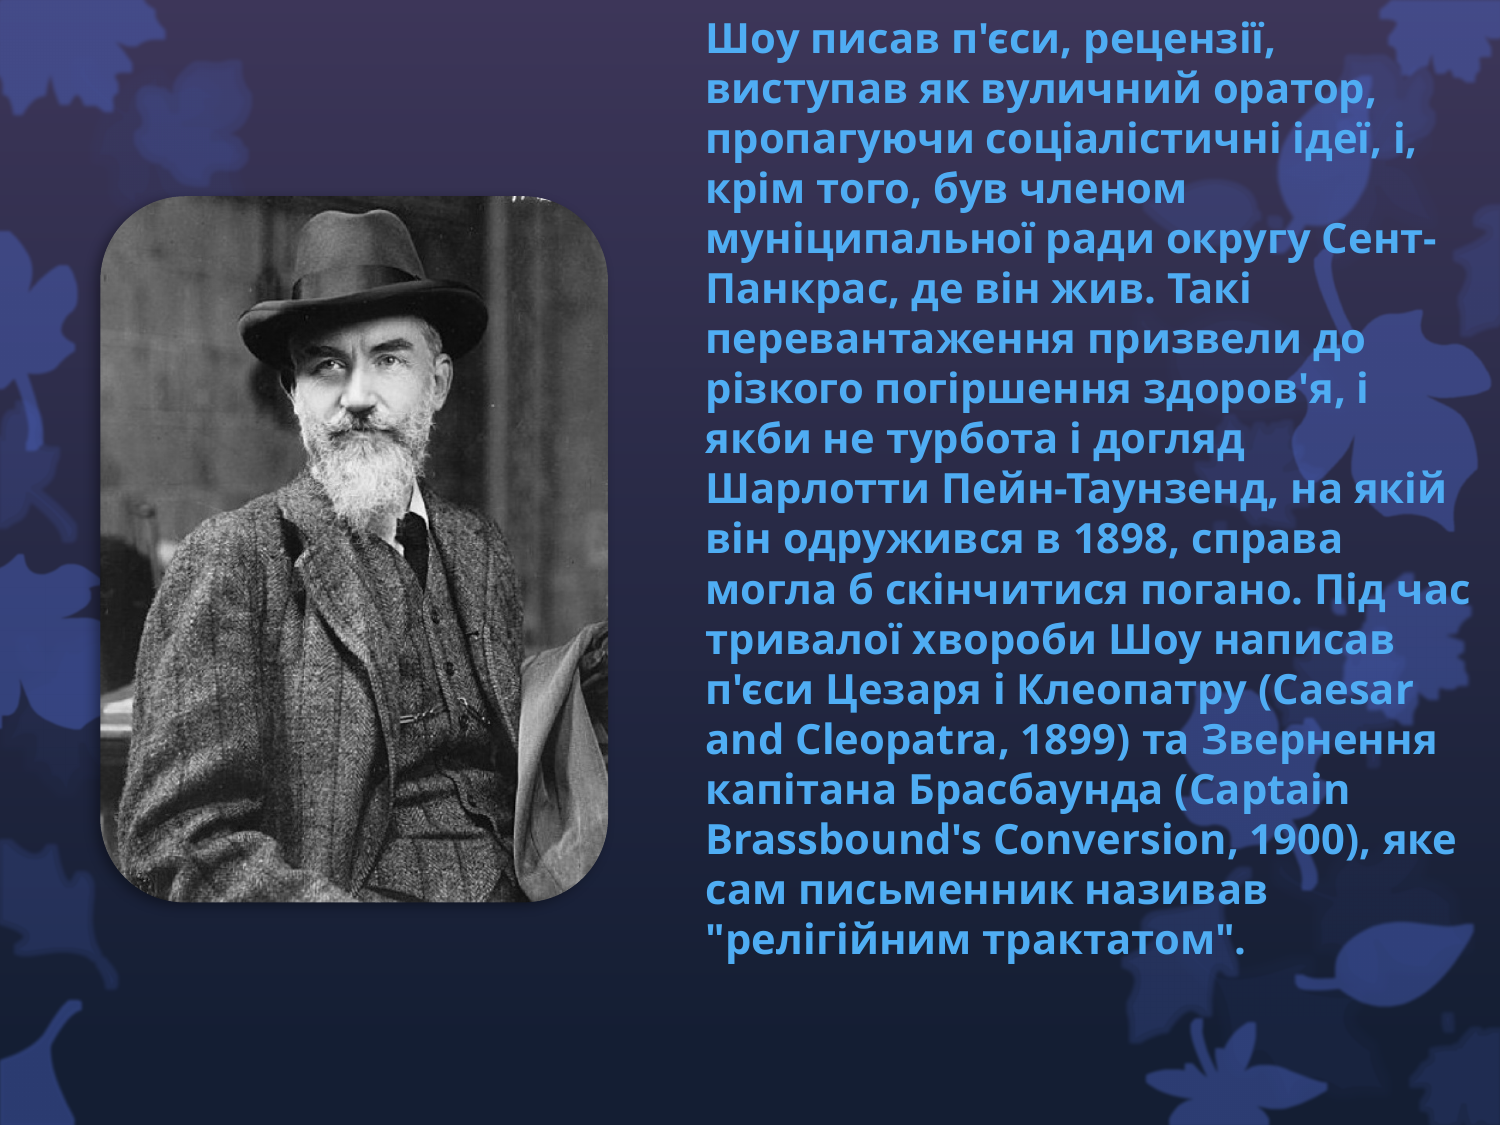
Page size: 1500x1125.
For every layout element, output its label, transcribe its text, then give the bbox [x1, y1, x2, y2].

picture [99, 195, 609, 903]
text_box Шоу писав п'єси, рецензії, виступав як вуличний оратор, пропагуючи соціалістичні ідеї, і, крім того, був членом муніципальної ради округу Сент-Панкрас, де він жив. Такі перевантаження призвели до різкого погіршення здоров'я, і ​​якби не турбота і догляд Шарлотти Пейн-Таунзенд, на якій він одружився в 1898, справа могла б скінчитися погано. Під час тривалої хвороби Шоу написав п'єси Цезаря і Клеопатру (Caesar and Cleopatra, 1899) та Звернення капітана Брасбаунда (Captain Brassbound's Conversion, 1900), яке сам письменник називав "релігійним трактатом". [690, 4, 1489, 970]
